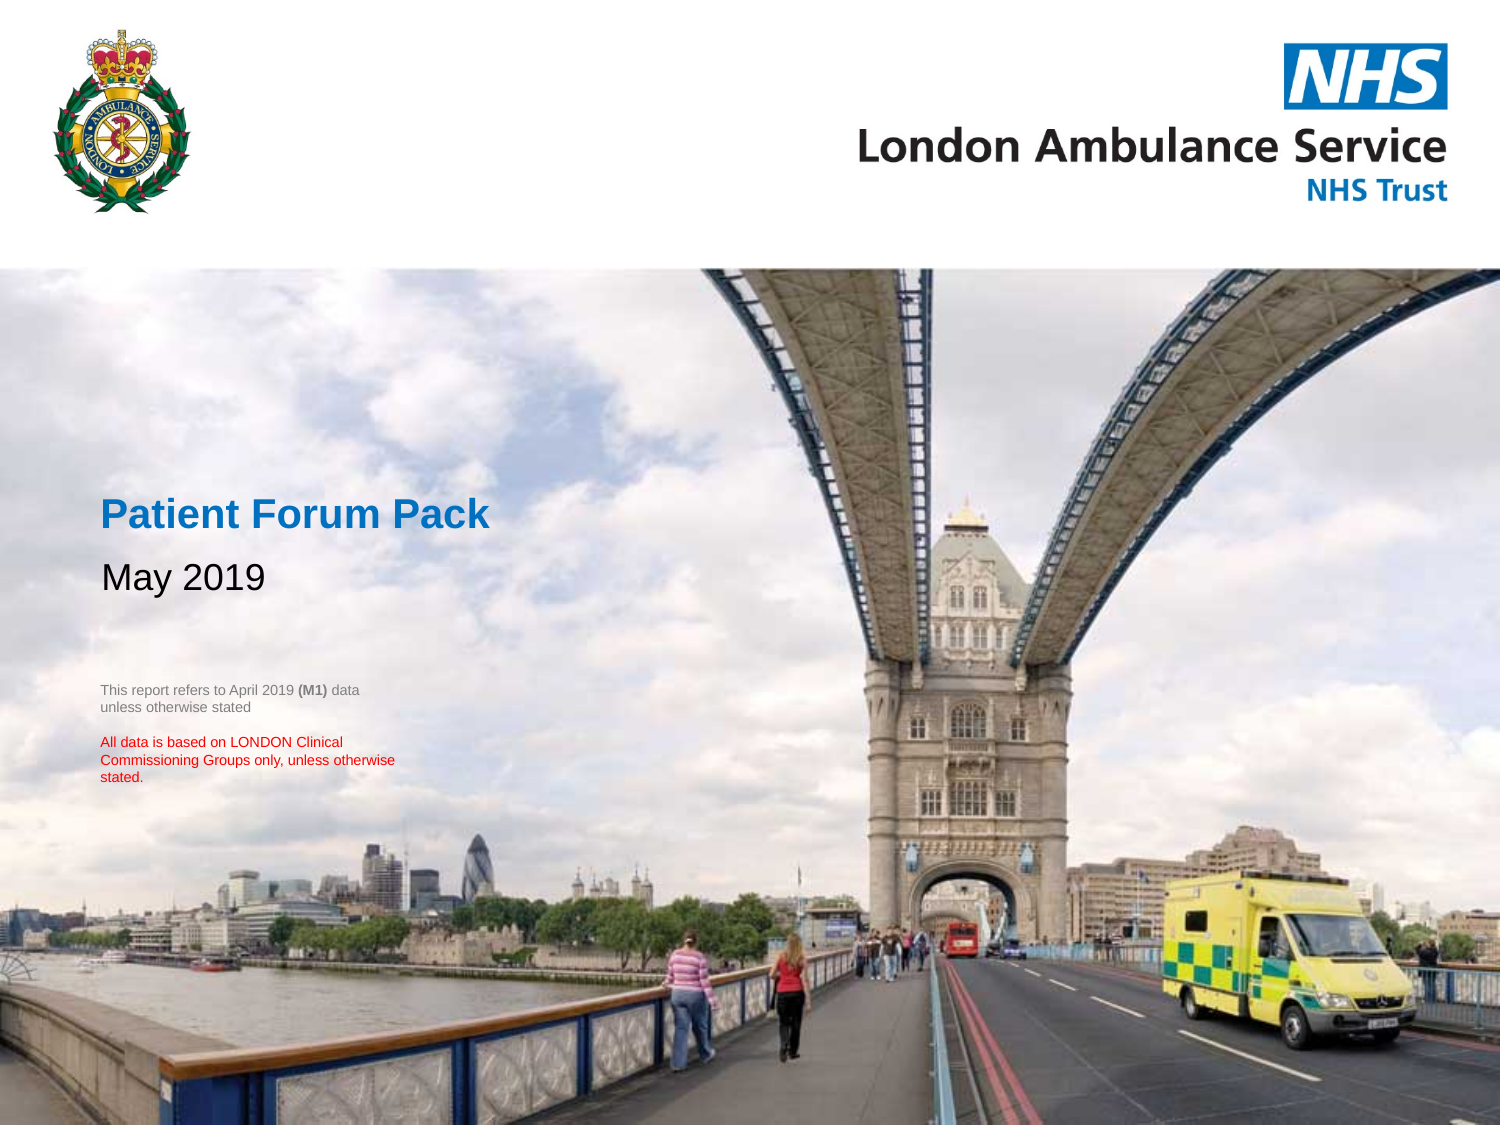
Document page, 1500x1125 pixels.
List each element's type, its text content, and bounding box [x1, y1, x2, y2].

text_box This report refers to April 2019 (M1) data unless otherwise stated All data is based on LONDON Clinical Commissioning Groups only, unless otherwise stated. [100, 680, 400, 786]
picture [0, 267, 1500, 1125]
picture [17, 12, 1482, 232]
text_box May 2019 [101, 552, 266, 598]
title Patient Forum Pack [100, 357, 826, 546]
